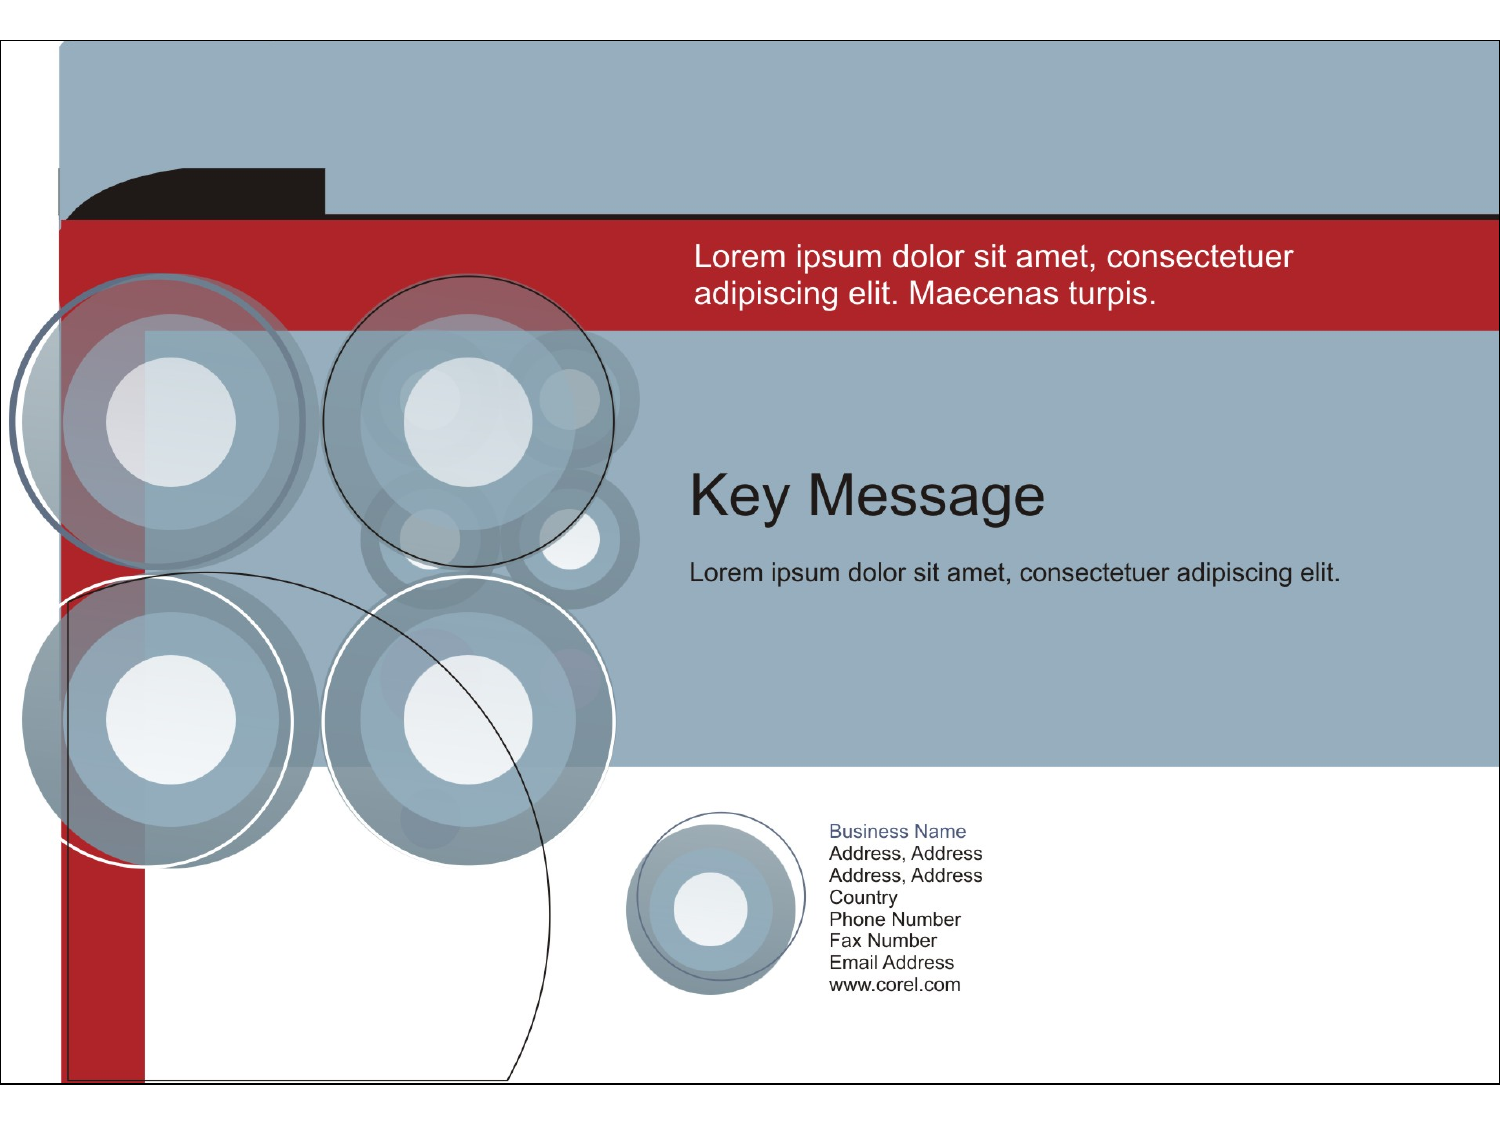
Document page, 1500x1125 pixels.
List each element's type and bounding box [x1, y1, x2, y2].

text_box [0, 40, 1500, 1085]
